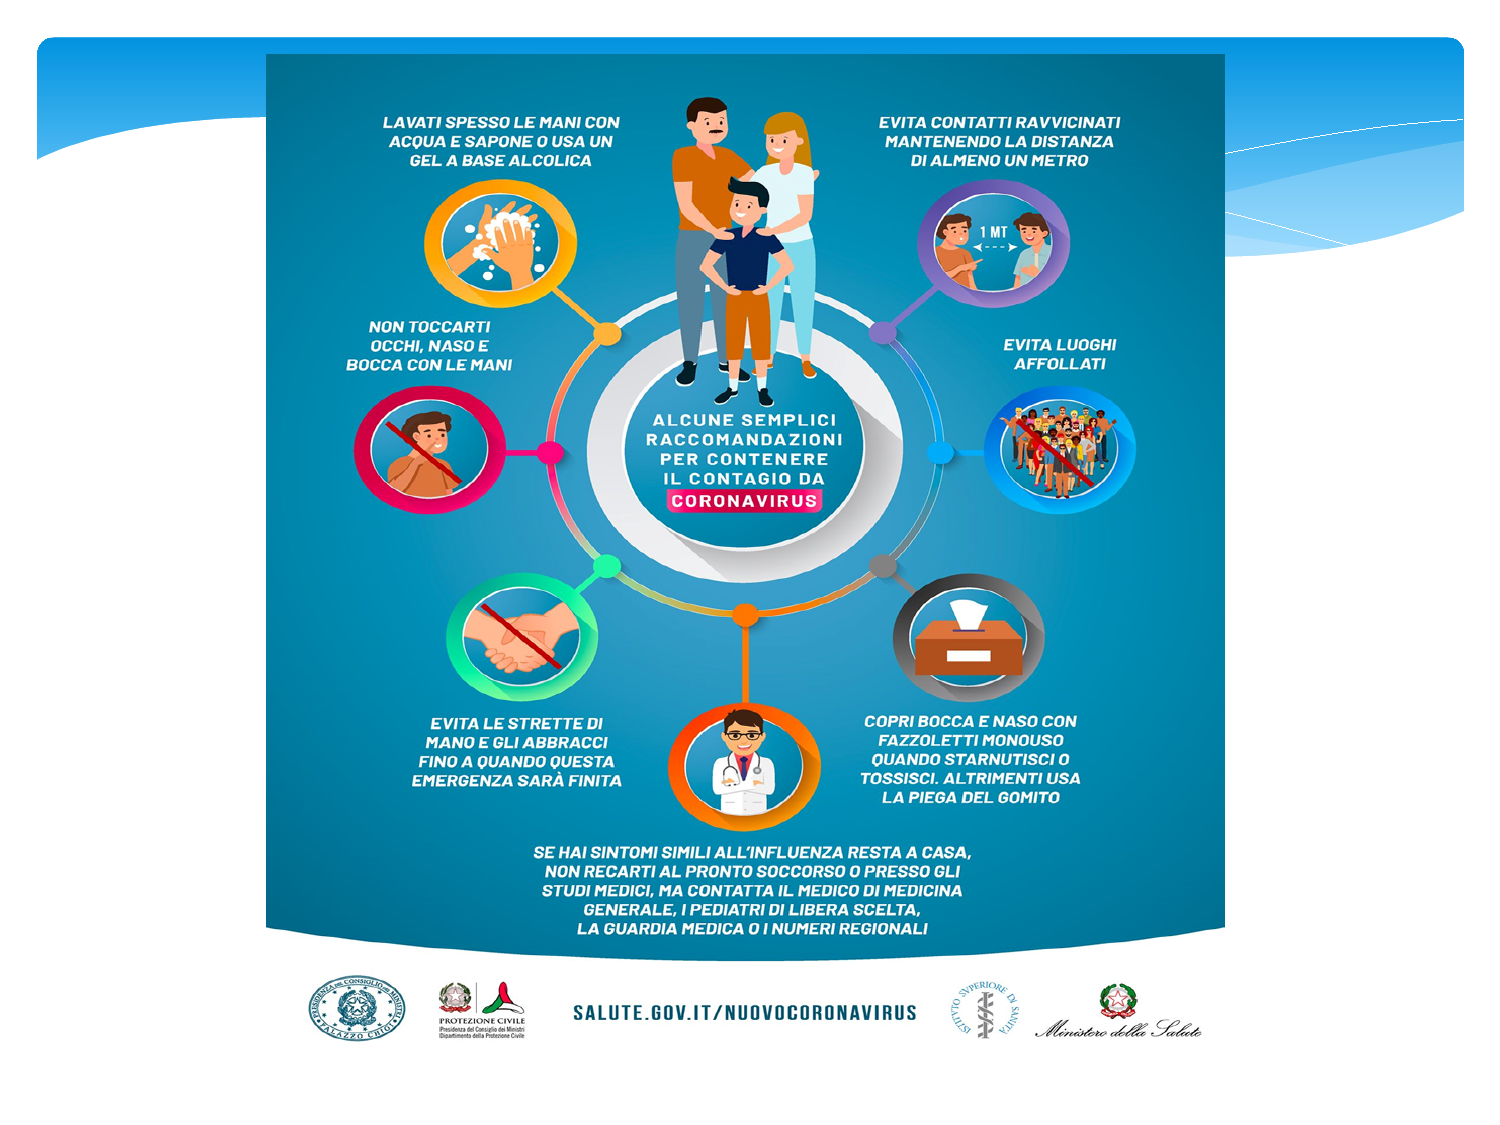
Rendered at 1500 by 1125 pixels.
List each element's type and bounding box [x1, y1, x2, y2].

picture [935, 886, 961, 896]
picture [895, 753, 940, 766]
picture [540, 117, 551, 128]
picture [682, 924, 704, 934]
picture [1005, 155, 1027, 167]
picture [1116, 117, 1120, 128]
picture [1054, 716, 1076, 728]
picture [799, 886, 846, 896]
picture [779, 885, 793, 896]
picture [894, 773, 934, 785]
picture [422, 155, 441, 166]
picture [1006, 773, 1042, 784]
picture [931, 155, 966, 167]
picture [1004, 339, 1041, 350]
picture [641, 905, 650, 915]
picture [707, 924, 745, 934]
picture [574, 718, 583, 729]
picture [493, 737, 503, 748]
picture [603, 756, 614, 767]
picture [410, 322, 415, 332]
picture [570, 737, 580, 748]
picture [892, 116, 900, 128]
picture [460, 718, 468, 729]
picture [413, 775, 512, 786]
picture [1037, 735, 1063, 746]
picture [894, 792, 903, 803]
picture [402, 136, 433, 148]
picture [763, 886, 773, 896]
picture [1081, 136, 1113, 147]
picture [884, 773, 892, 783]
picture [850, 866, 860, 877]
picture [872, 905, 896, 915]
picture [630, 847, 639, 858]
picture [478, 756, 499, 769]
picture [553, 116, 581, 128]
picture [465, 136, 475, 148]
picture [1047, 773, 1068, 784]
picture [584, 866, 605, 877]
picture [966, 753, 1005, 765]
picture [523, 737, 534, 749]
picture [582, 738, 590, 748]
picture [962, 792, 992, 803]
picture [463, 154, 505, 166]
picture [967, 773, 986, 785]
picture [590, 136, 612, 147]
picture [872, 923, 911, 935]
picture [958, 716, 973, 728]
picture [564, 886, 590, 896]
picture [427, 117, 435, 128]
picture [265, 928, 1225, 1065]
picture [688, 885, 722, 896]
picture [605, 924, 677, 935]
picture [479, 738, 488, 748]
picture [434, 136, 445, 147]
picture [391, 360, 402, 370]
picture [586, 116, 619, 129]
picture [861, 773, 881, 784]
picture [462, 755, 472, 767]
picture [946, 792, 956, 803]
picture [659, 866, 680, 877]
picture [1092, 358, 1105, 369]
picture [771, 924, 795, 934]
picture [408, 360, 417, 370]
picture [538, 137, 547, 147]
picture [1006, 136, 1026, 147]
picture [805, 904, 836, 915]
picture [518, 775, 552, 786]
picture [810, 924, 835, 935]
picture [932, 116, 965, 129]
picture [899, 136, 921, 147]
picture [946, 754, 955, 763]
picture [750, 904, 765, 915]
picture [1048, 358, 1067, 369]
picture [1068, 339, 1116, 350]
picture [446, 117, 477, 129]
picture [476, 136, 533, 148]
picture [1069, 773, 1079, 783]
picture [1050, 754, 1054, 766]
picture [1061, 136, 1069, 147]
picture [865, 866, 930, 877]
picture [353, 97, 1126, 831]
picture [979, 716, 989, 727]
picture [968, 117, 976, 128]
picture [1058, 155, 1066, 166]
picture [522, 155, 541, 166]
picture [371, 341, 391, 351]
picture [505, 737, 518, 748]
picture [872, 754, 889, 767]
picture [499, 755, 509, 767]
picture [983, 735, 1035, 746]
picture [924, 136, 932, 148]
picture [1063, 116, 1105, 129]
picture [912, 155, 926, 166]
picture [419, 360, 442, 370]
picture [425, 737, 450, 748]
picture [662, 845, 710, 858]
picture [1016, 117, 1037, 128]
picture [848, 847, 881, 858]
picture [660, 886, 683, 896]
picture [909, 791, 945, 803]
picture [682, 905, 686, 915]
picture [884, 885, 932, 896]
picture [1006, 716, 1019, 727]
picture [578, 775, 583, 786]
picture [824, 847, 832, 853]
picture [1070, 359, 1090, 369]
picture [653, 904, 675, 916]
picture [429, 340, 474, 352]
picture [1032, 155, 1055, 167]
picture [732, 886, 742, 896]
picture [883, 847, 891, 858]
picture [944, 773, 964, 784]
picture [553, 136, 584, 147]
picture [419, 755, 457, 767]
picture [976, 116, 986, 128]
picture [750, 847, 842, 858]
picture [886, 136, 898, 147]
picture [509, 719, 517, 729]
picture [556, 886, 560, 896]
picture [968, 155, 1000, 167]
picture [907, 847, 916, 858]
picture [551, 756, 604, 769]
picture [1018, 716, 1037, 727]
picture [606, 866, 655, 877]
picture [988, 116, 1011, 128]
picture [584, 904, 639, 915]
picture [890, 753, 894, 764]
picture [416, 117, 425, 128]
picture [923, 847, 954, 858]
picture [542, 886, 552, 896]
picture [1040, 116, 1050, 128]
picture [555, 155, 591, 167]
picture [418, 321, 475, 333]
picture [1067, 155, 1088, 166]
picture [436, 117, 441, 128]
picture [593, 737, 602, 748]
picture [934, 136, 1001, 147]
picture [797, 924, 808, 934]
picture [569, 776, 576, 786]
picture [477, 322, 484, 332]
picture [749, 924, 759, 934]
picture [514, 117, 535, 128]
picture [1053, 117, 1061, 128]
picture [942, 734, 978, 746]
picture [769, 904, 784, 915]
picture [453, 737, 474, 748]
picture [1043, 716, 1053, 726]
picture [988, 773, 1004, 784]
picture [578, 924, 598, 934]
picture [851, 924, 871, 934]
picture [384, 116, 404, 128]
picture [431, 718, 453, 729]
picture [914, 924, 927, 934]
picture [542, 718, 562, 729]
picture [382, 360, 390, 370]
picture [898, 905, 902, 915]
picture [565, 718, 572, 729]
picture [690, 904, 728, 915]
picture [468, 718, 478, 729]
picture [484, 718, 503, 729]
picture [1008, 754, 1030, 765]
picture [500, 117, 509, 128]
picture [389, 341, 402, 351]
picture [715, 847, 746, 858]
picture [854, 905, 873, 916]
picture [1048, 136, 1059, 147]
picture [864, 886, 879, 899]
picture [879, 734, 889, 747]
picture [1059, 754, 1069, 765]
picture [537, 737, 557, 749]
picture [446, 359, 465, 370]
picture [546, 866, 567, 877]
picture [389, 136, 400, 147]
picture [407, 117, 416, 128]
picture [789, 904, 803, 915]
picture [1032, 136, 1041, 147]
picture [641, 847, 657, 858]
picture [559, 738, 569, 748]
picture [1057, 339, 1065, 350]
picture [559, 846, 580, 858]
picture [584, 775, 600, 786]
picture [534, 847, 555, 858]
picture [603, 775, 609, 786]
picture [880, 117, 889, 129]
picture [347, 360, 379, 370]
picture [553, 771, 563, 786]
picture [994, 716, 1004, 727]
picture [1068, 136, 1078, 147]
picture [1015, 358, 1047, 369]
picture [538, 155, 553, 166]
picture [1040, 339, 1051, 350]
picture [591, 847, 629, 858]
picture [838, 905, 848, 915]
picture [509, 155, 519, 167]
picture [883, 792, 891, 803]
picture [610, 775, 621, 786]
picture [447, 155, 457, 167]
picture [569, 866, 580, 877]
picture [999, 792, 1032, 803]
picture [478, 117, 497, 129]
picture [686, 866, 752, 877]
picture [521, 718, 540, 729]
picture [393, 322, 403, 332]
picture [370, 321, 391, 332]
picture [956, 754, 966, 765]
picture [840, 924, 849, 934]
picture [411, 155, 420, 167]
picture [934, 866, 959, 877]
picture [955, 847, 970, 859]
picture [729, 905, 739, 915]
picture [595, 886, 650, 897]
picture [486, 322, 490, 333]
picture [512, 755, 546, 768]
picture [1029, 754, 1048, 765]
picture [741, 904, 750, 915]
picture [915, 117, 926, 128]
picture [890, 847, 901, 858]
picture [905, 905, 915, 915]
picture [746, 886, 750, 896]
picture [908, 117, 916, 128]
picture [405, 341, 419, 351]
picture [757, 866, 845, 877]
picture [1107, 117, 1115, 128]
picture [849, 885, 859, 896]
picture [1034, 791, 1059, 803]
picture [451, 136, 461, 147]
